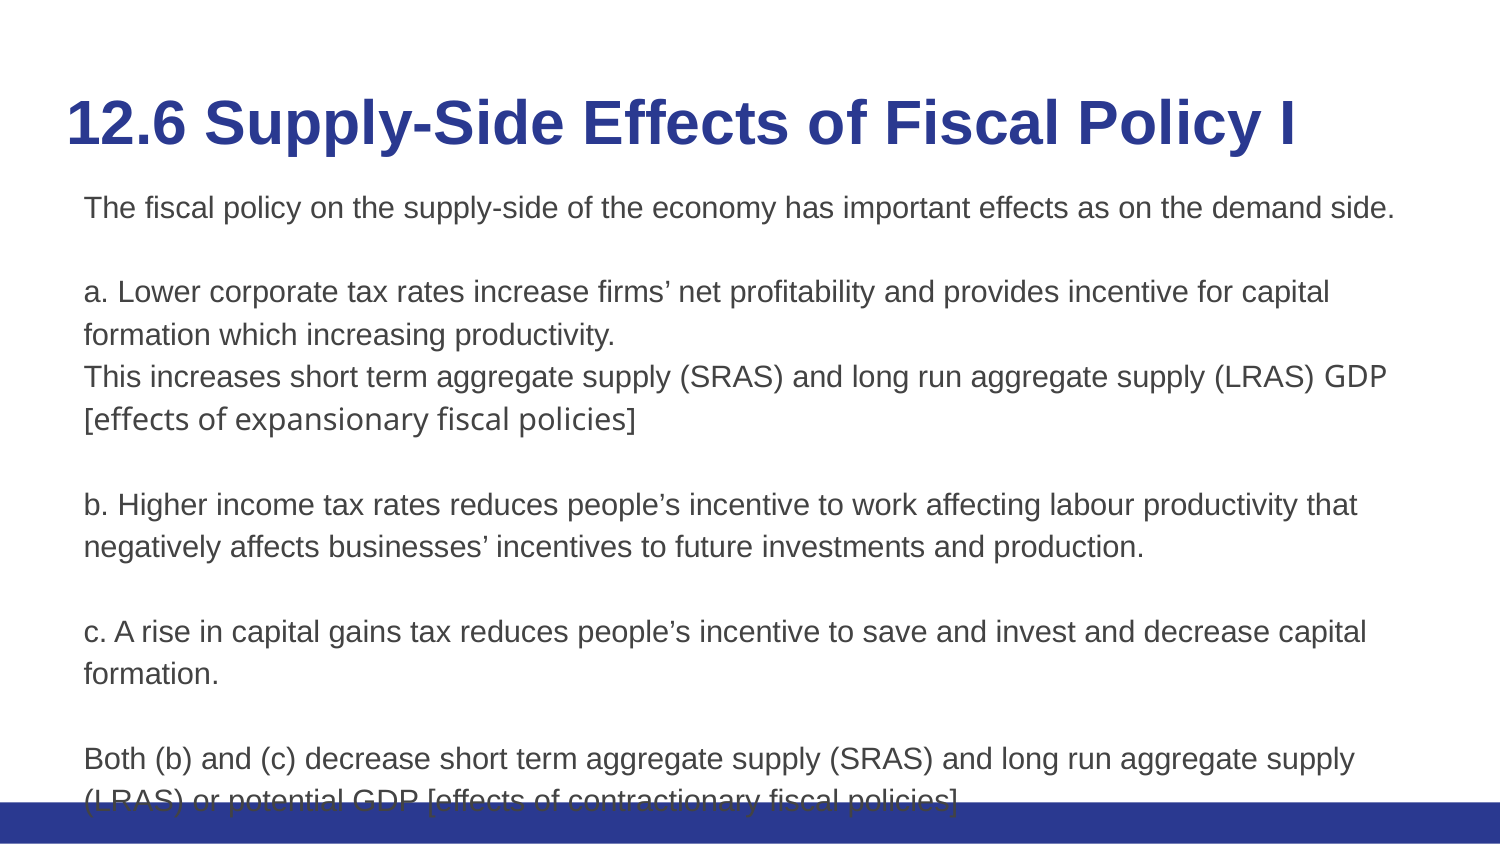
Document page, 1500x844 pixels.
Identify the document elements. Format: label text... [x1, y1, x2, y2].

title 12.6 Supply-Side Effects of Fiscal Policy I [51, 67, 1449, 166]
list The fiscal policy on the supply-side of the economy has important effects as on the demand side. a. Lower corporate tax rates increase firms’ net profitability and provides incentive for capital formation which increasing productivity. This increases short term aggregate supply (SRAS) and long run aggregate supply (LRAS) GDP [effects of expansionary fiscal policies] b. Higher income tax rates reduces people’s incentive to work affecting labour productivity that negatively affects businesses’ incentives to future investments and production. c. A rise in capital gains tax reduces people’s incentive to save and invest and decrease capital formation. Both (b) and (c) decrease short term aggregate supply (SRAS) and long run aggregate supply (LRAS) or potential GDP [effects of contractionary fiscal policies] [51, 166, 1476, 844]
